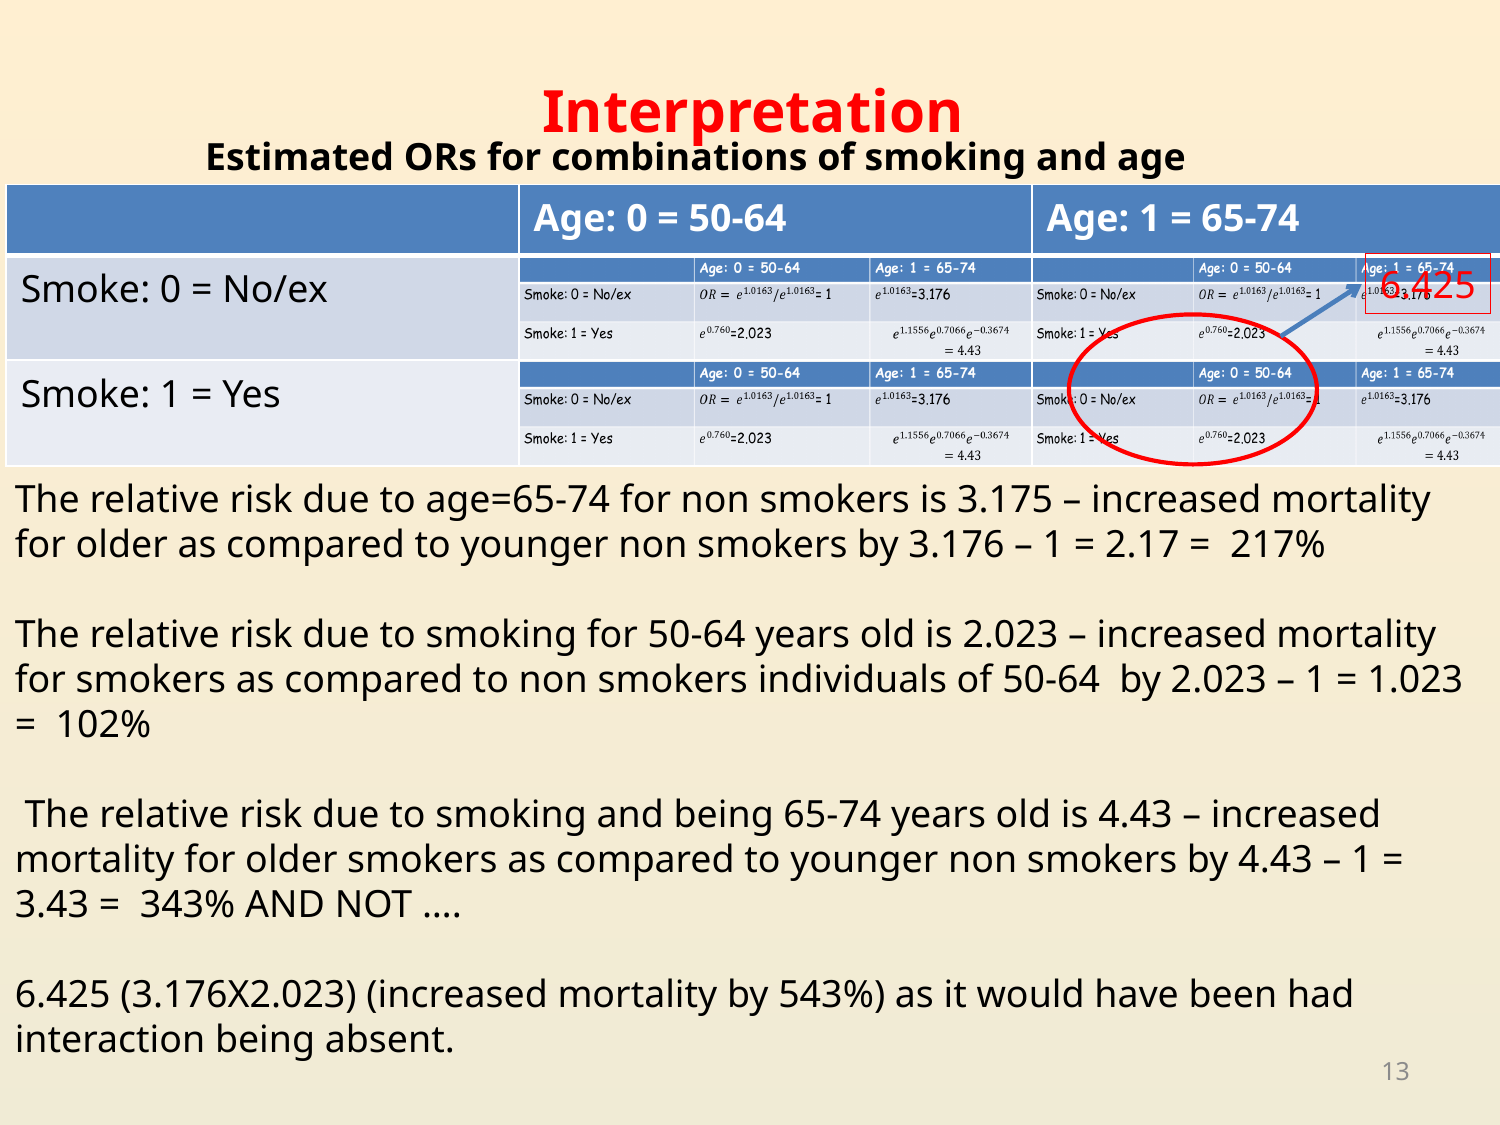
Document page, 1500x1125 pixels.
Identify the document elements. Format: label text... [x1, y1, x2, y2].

text_box Estimated ORs for combinations of smoking and age [190, 125, 1222, 186]
text_box [1066, 312, 1320, 467]
table_cell Smoke: 1 = Yes [7, 361, 518, 465]
table_cell [1033, 258, 1365, 359]
table_header Age: 1 = 65-74 [1033, 185, 1500, 253]
table_cell Smoke: 0 = No/ex [7, 258, 518, 359]
text_box The relative risk due to age=65-74 for non smokers is 3.175 – increased mortality for older as compared to younger non smokers by 3.176 – 1 = 2.17 = 217% The relative risk due to smoking for 50-64 years old is 2.023 – increased mortality for smokers as compared to non smokers individuals of 50-64 by 2.023 – 1 = 1.023 = 102% The relative risk due to smoking and being 65-74 years old is 4.43 – increased mortality for older smokers as compared to younger non smokers by 4.43 – 1 = 3.43 = 343% AND NOT …. 6.425 (3.176X2.023) (increased mortality by 543%) as it would have been had interaction being absent. [0, 467, 1495, 1068]
slide_number 13 [1074, 1042, 1425, 1103]
table_cell [1225, 361, 1500, 465]
table_cell [1299, 258, 1500, 359]
table_cell [520, 258, 1031, 359]
text_box Interpretation [5, 66, 1500, 151]
table_cell [520, 361, 1031, 465]
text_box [1280, 283, 1363, 337]
text_box 6.425 [1365, 253, 1491, 314]
table_header [7, 185, 518, 253]
table_cell [1033, 361, 1161, 465]
table_header Age: 0 = 50-64 [520, 186, 1031, 253]
